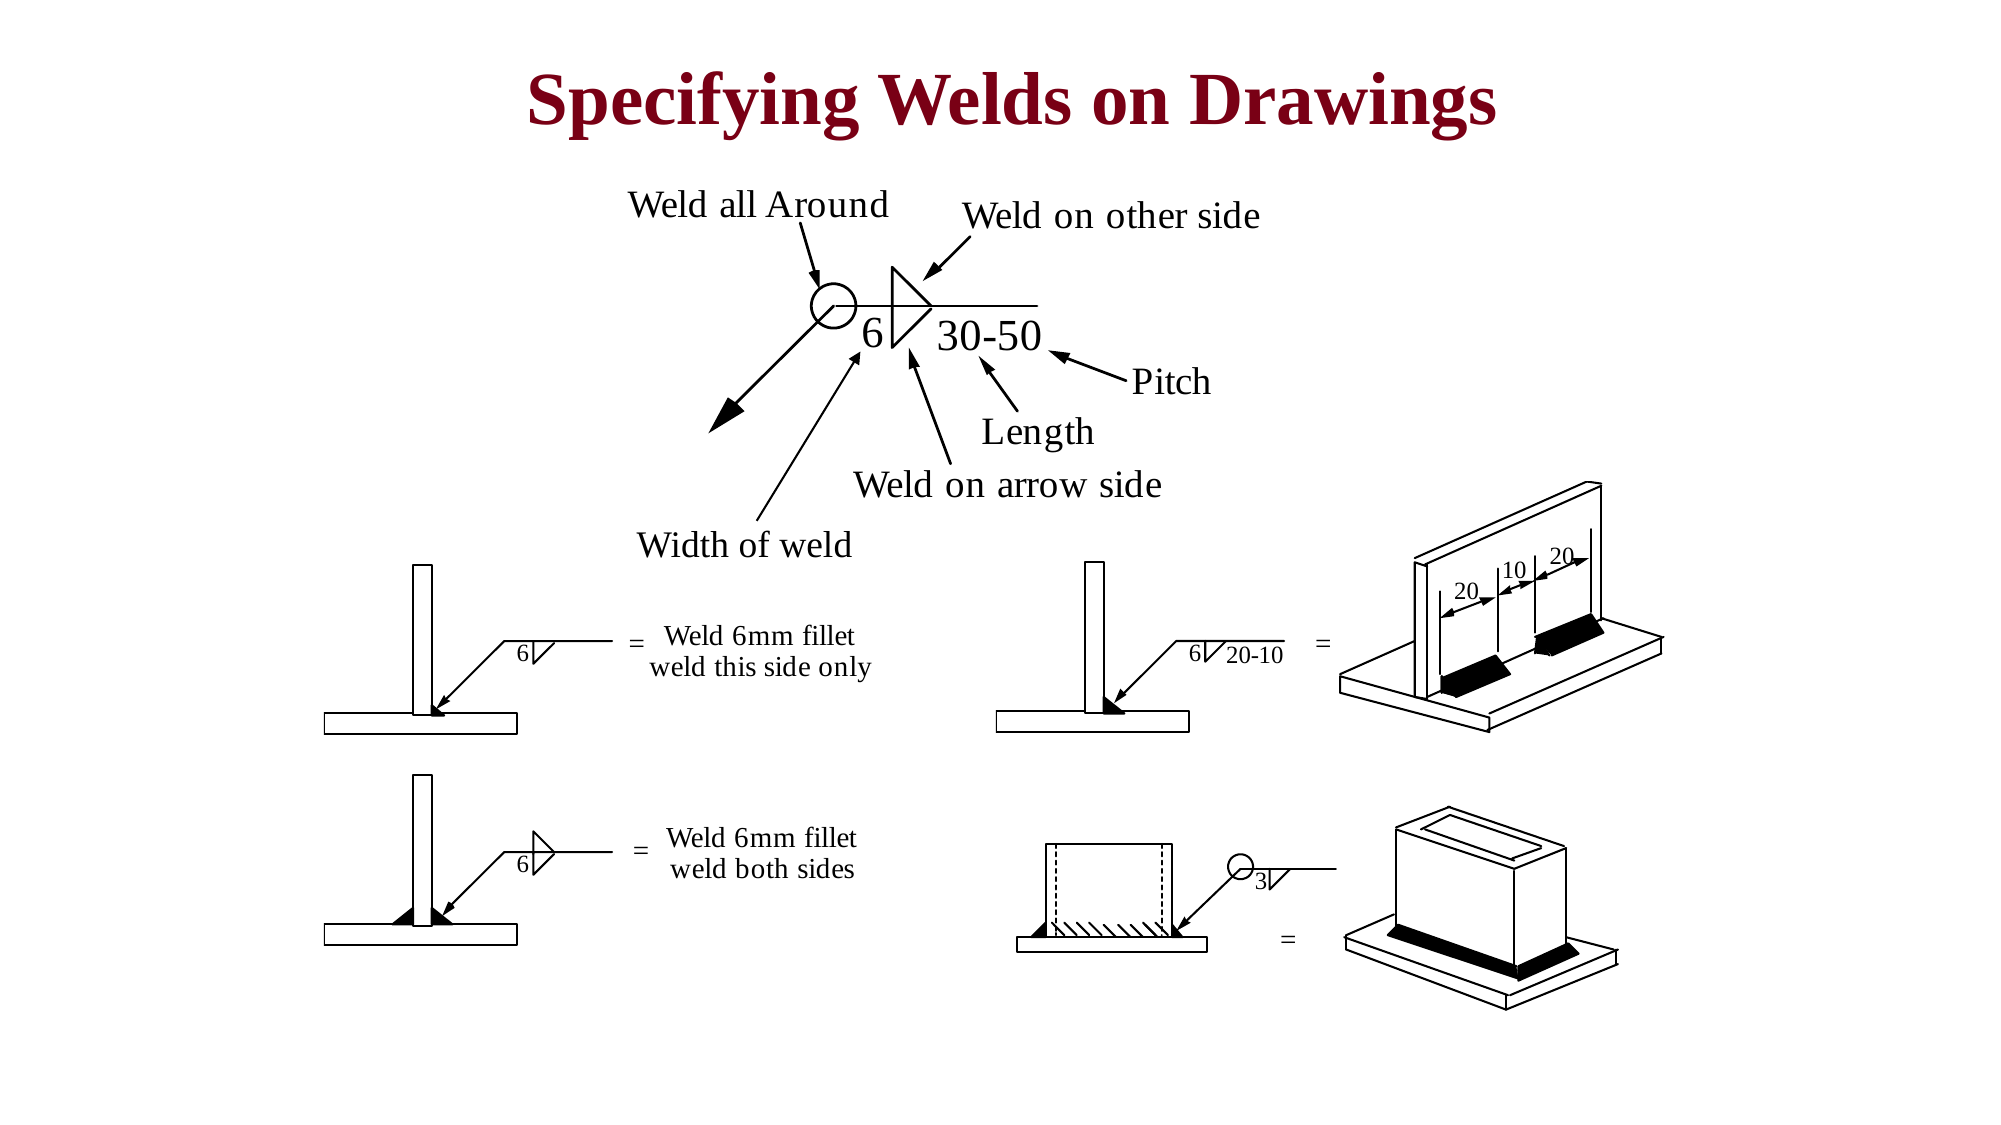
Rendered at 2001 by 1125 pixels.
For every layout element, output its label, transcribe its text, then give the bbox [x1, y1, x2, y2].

picture [323, 564, 882, 946]
text_box Specifying Welds on Drawings [516, 59, 1509, 145]
text_box Width of weld [621, 517, 868, 564]
picture [627, 184, 1666, 1014]
